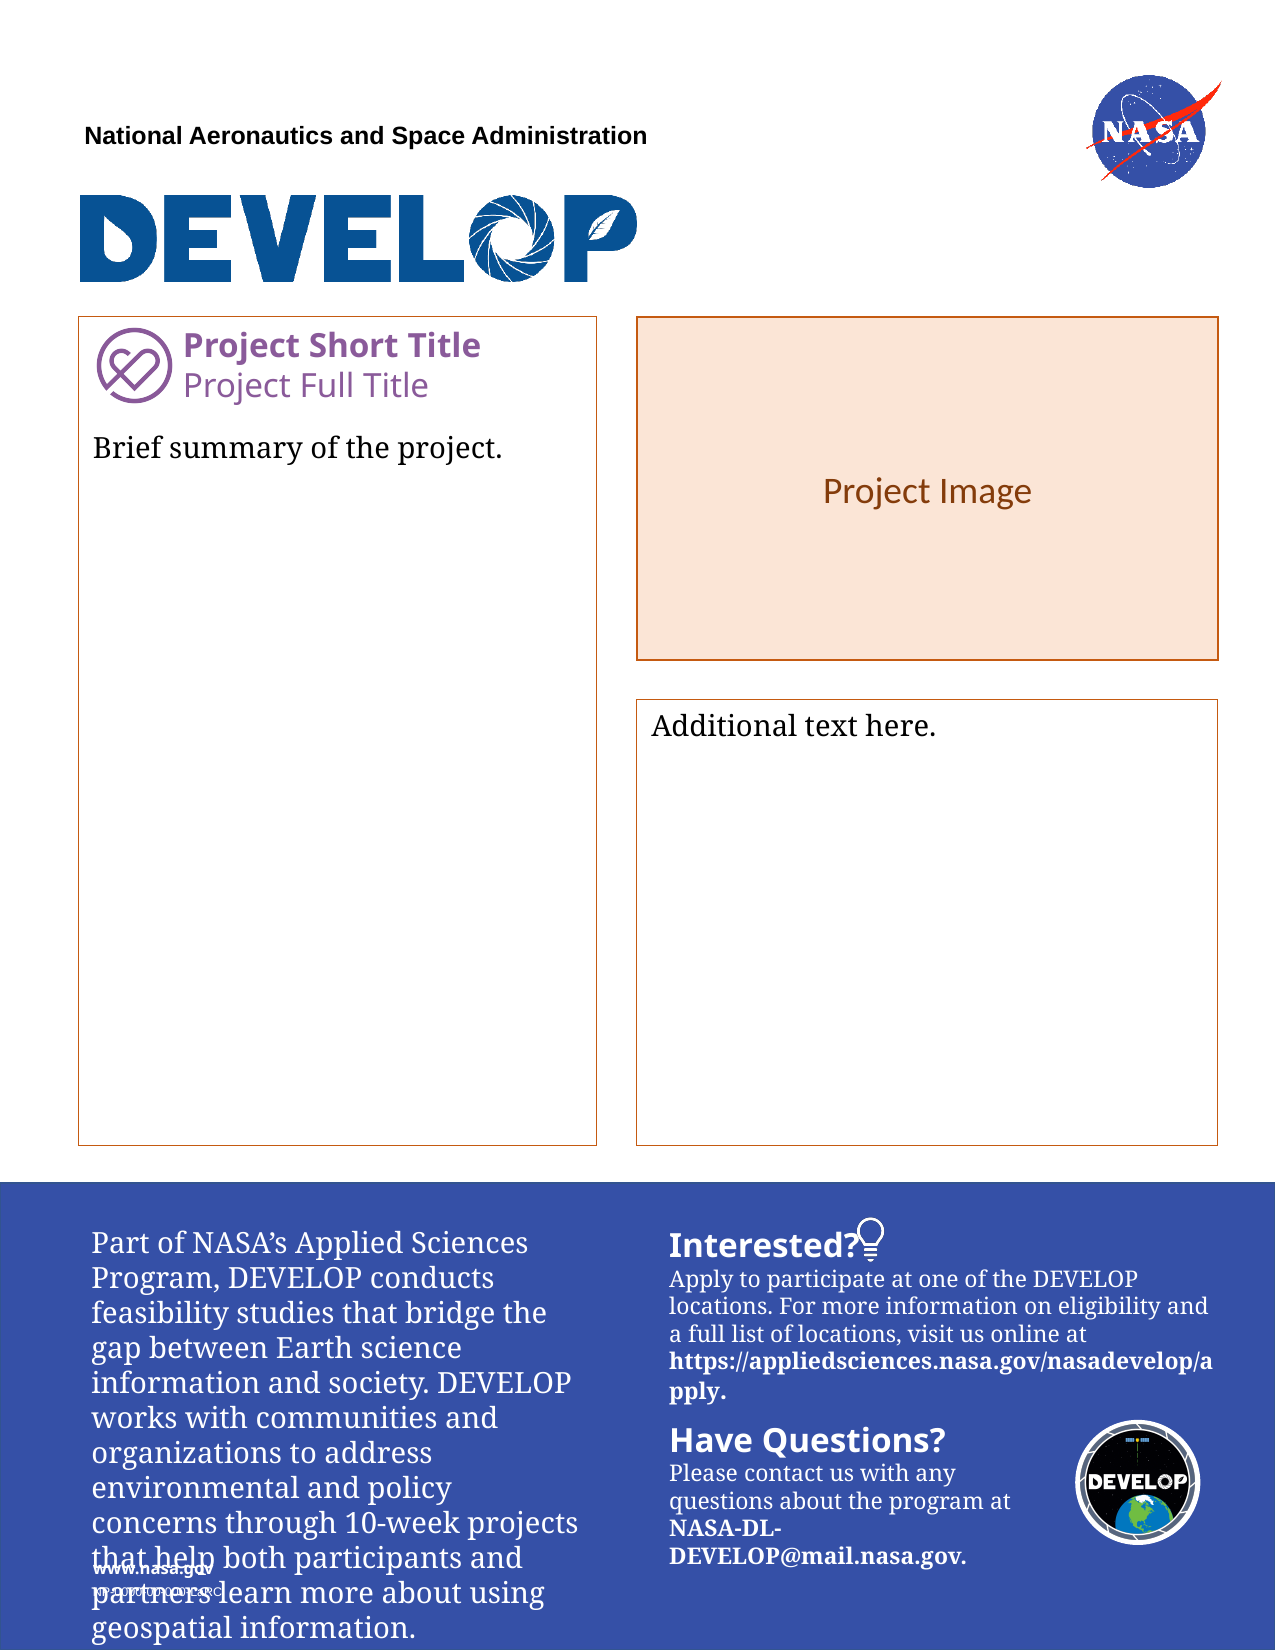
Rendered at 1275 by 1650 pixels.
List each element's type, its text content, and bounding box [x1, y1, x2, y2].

picture [95, 326, 174, 405]
picture [845, 1214, 896, 1265]
picture [1080, 1424, 1195, 1540]
text_box Project Short Title Project Full Title Brief summary of the project. [78, 316, 597, 1146]
text_box Additional text here. [636, 699, 1218, 1146]
picture [1075, 64, 1232, 198]
picture [80, 195, 637, 282]
text_box Project Image [636, 316, 1219, 661]
